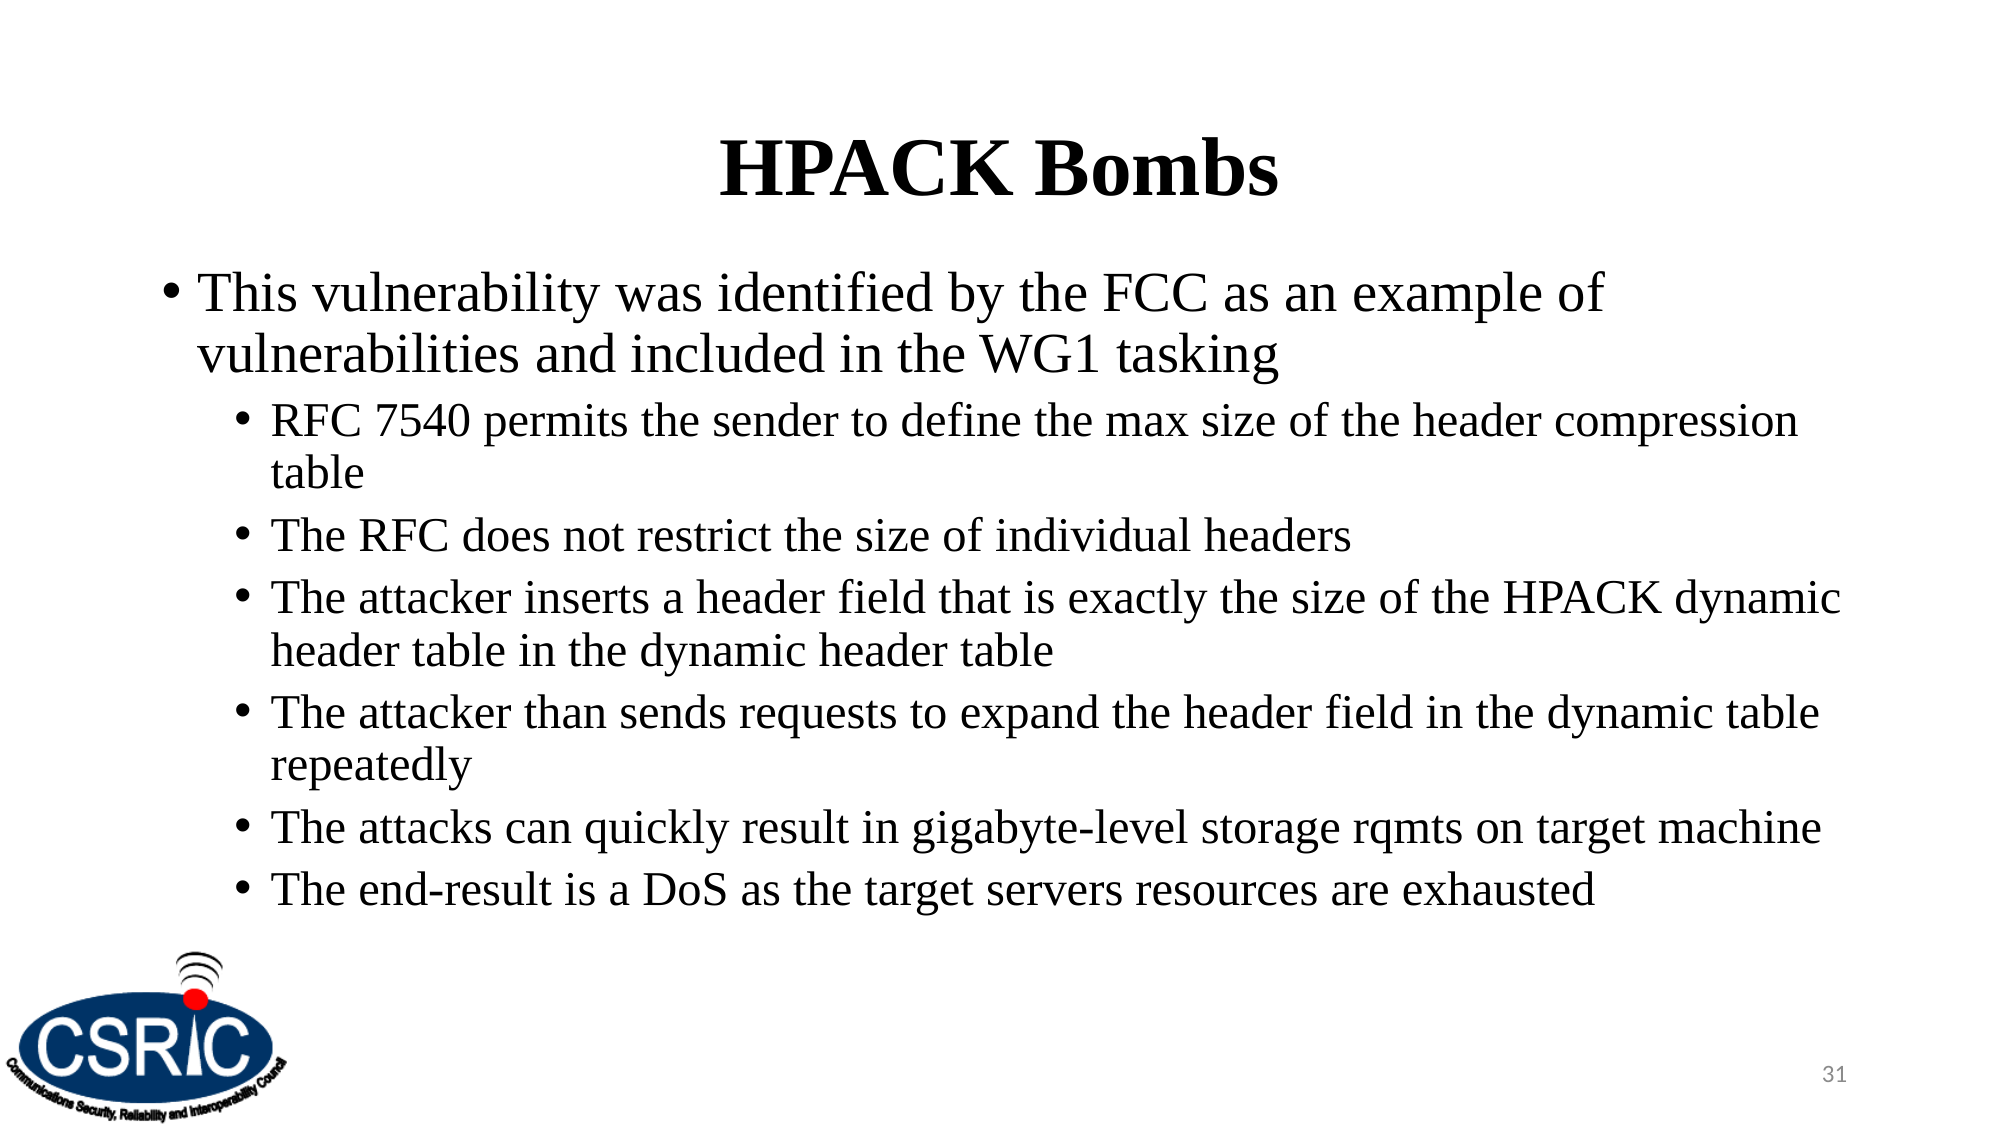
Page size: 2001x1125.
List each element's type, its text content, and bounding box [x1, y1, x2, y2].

picture [0, 947, 294, 1125]
list This vulnerability was identified by the FCC as an example of vulnerabilities and included in the WG1 tasking RFC 7540 permits the sender to define the max size of the header compression table The RFC does not restrict the size of individual headers The attacker inserts a header field that is exactly the size of the HPACK dynamic header table in the dynamic header table The attacker than sends requests to expand the header field in the dynamic table repeatedly The attacks can quickly result in gigabyte-level storage rqmts on target machine The end-result is a DoS as the target servers resources are exhausted [146, 255, 1872, 970]
title HPACK Bombs [137, 59, 1863, 278]
slide_number 31 [1412, 1042, 1863, 1103]
